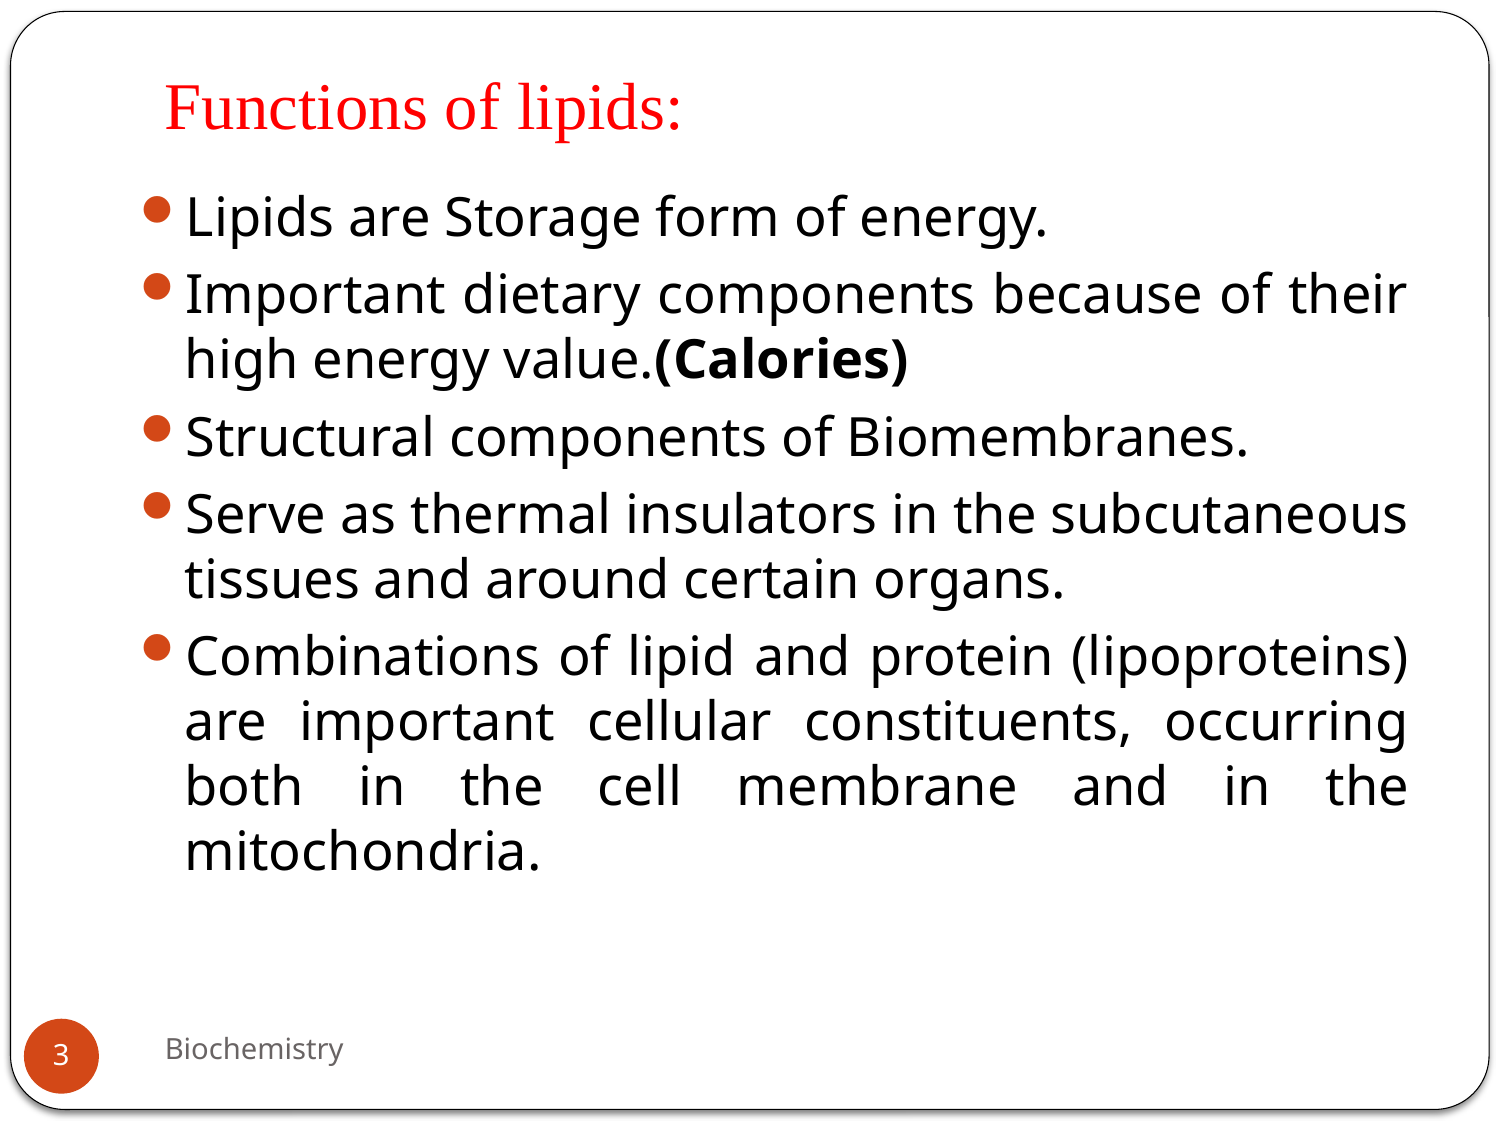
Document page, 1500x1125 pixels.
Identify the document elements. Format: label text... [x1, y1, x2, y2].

title Functions of lipids: [150, 50, 1425, 158]
list Lipids are Storage form of energy. Important dietary components because of their high energy value.(Calories) Structural components of Biomembranes. Serve as thermal insulators in the subcutaneous tissues and around certain organs. Combinations of lipid and protein (lipoproteins) are important cellular constituents, occurring both in the cell membrane and in the mitochondria. [125, 174, 1425, 988]
slide_number 3 [23, 1018, 99, 1094]
footer Biochemistry [150, 1012, 800, 1088]
